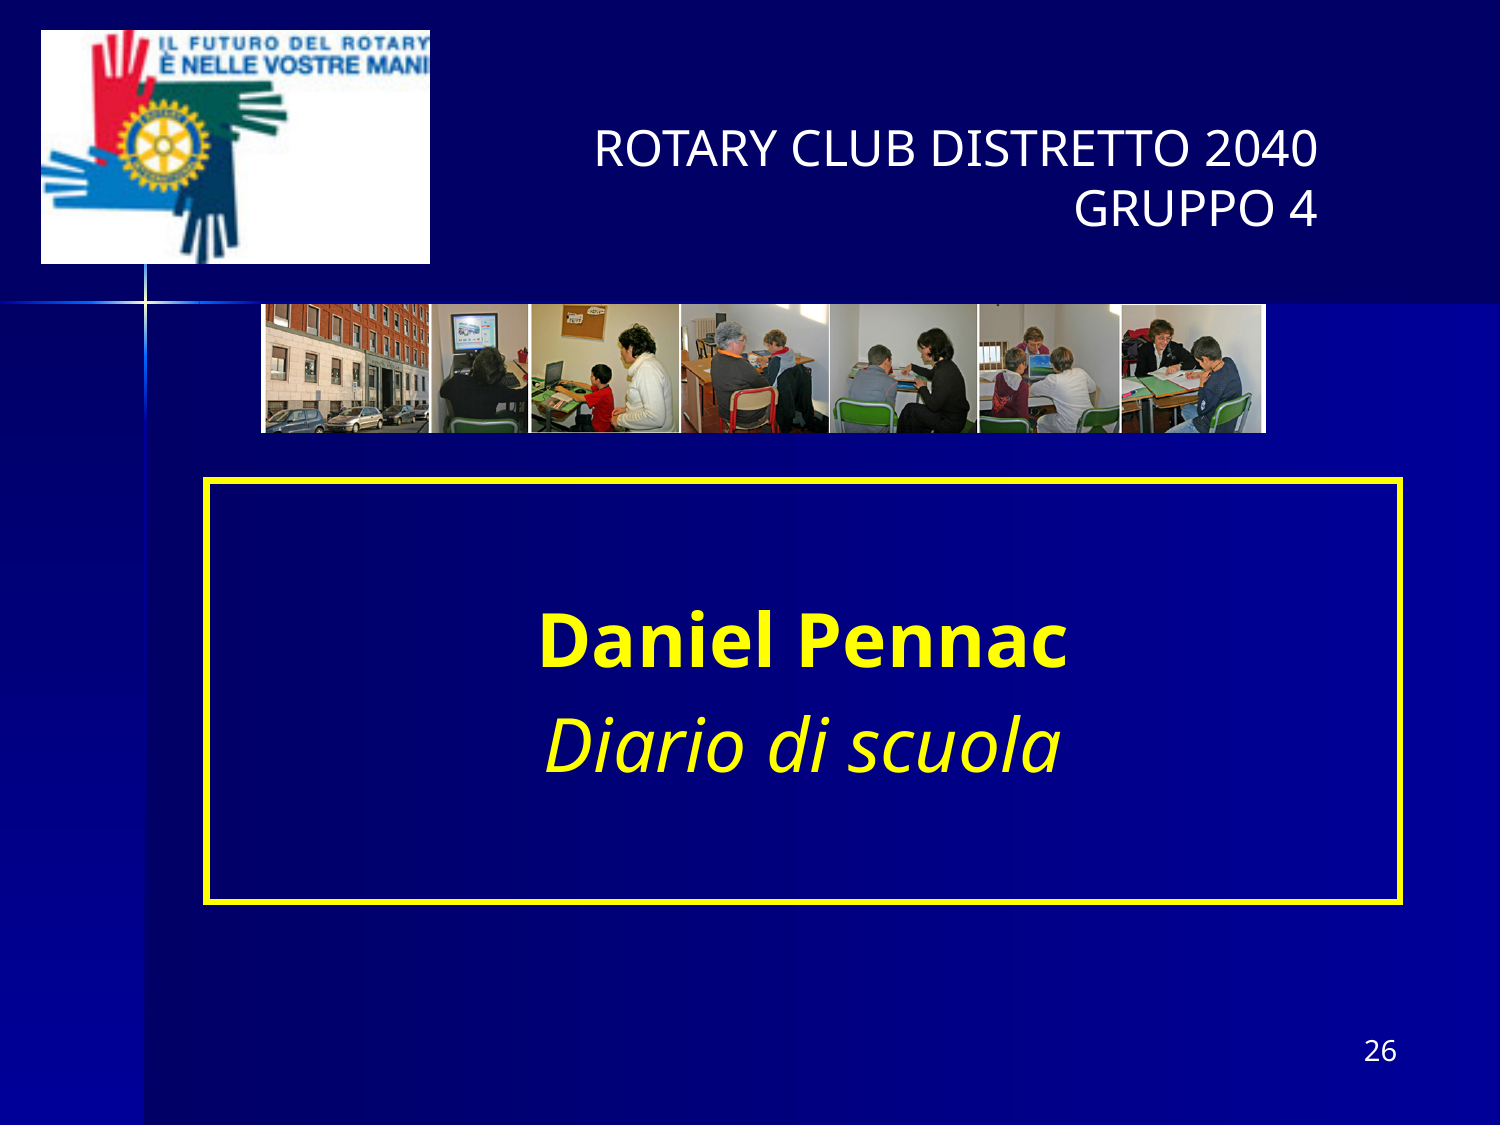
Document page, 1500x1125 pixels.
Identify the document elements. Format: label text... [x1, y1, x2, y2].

picture [40, 30, 430, 265]
text_box Daniel Pennac Diario di scuola [206, 480, 1400, 903]
slide_number 26 [1099, 1024, 1413, 1101]
picture [261, 304, 1266, 433]
title ROTARY CLUB DISTRETTO 2040 GRUPPO 4 [435, 54, 1334, 244]
